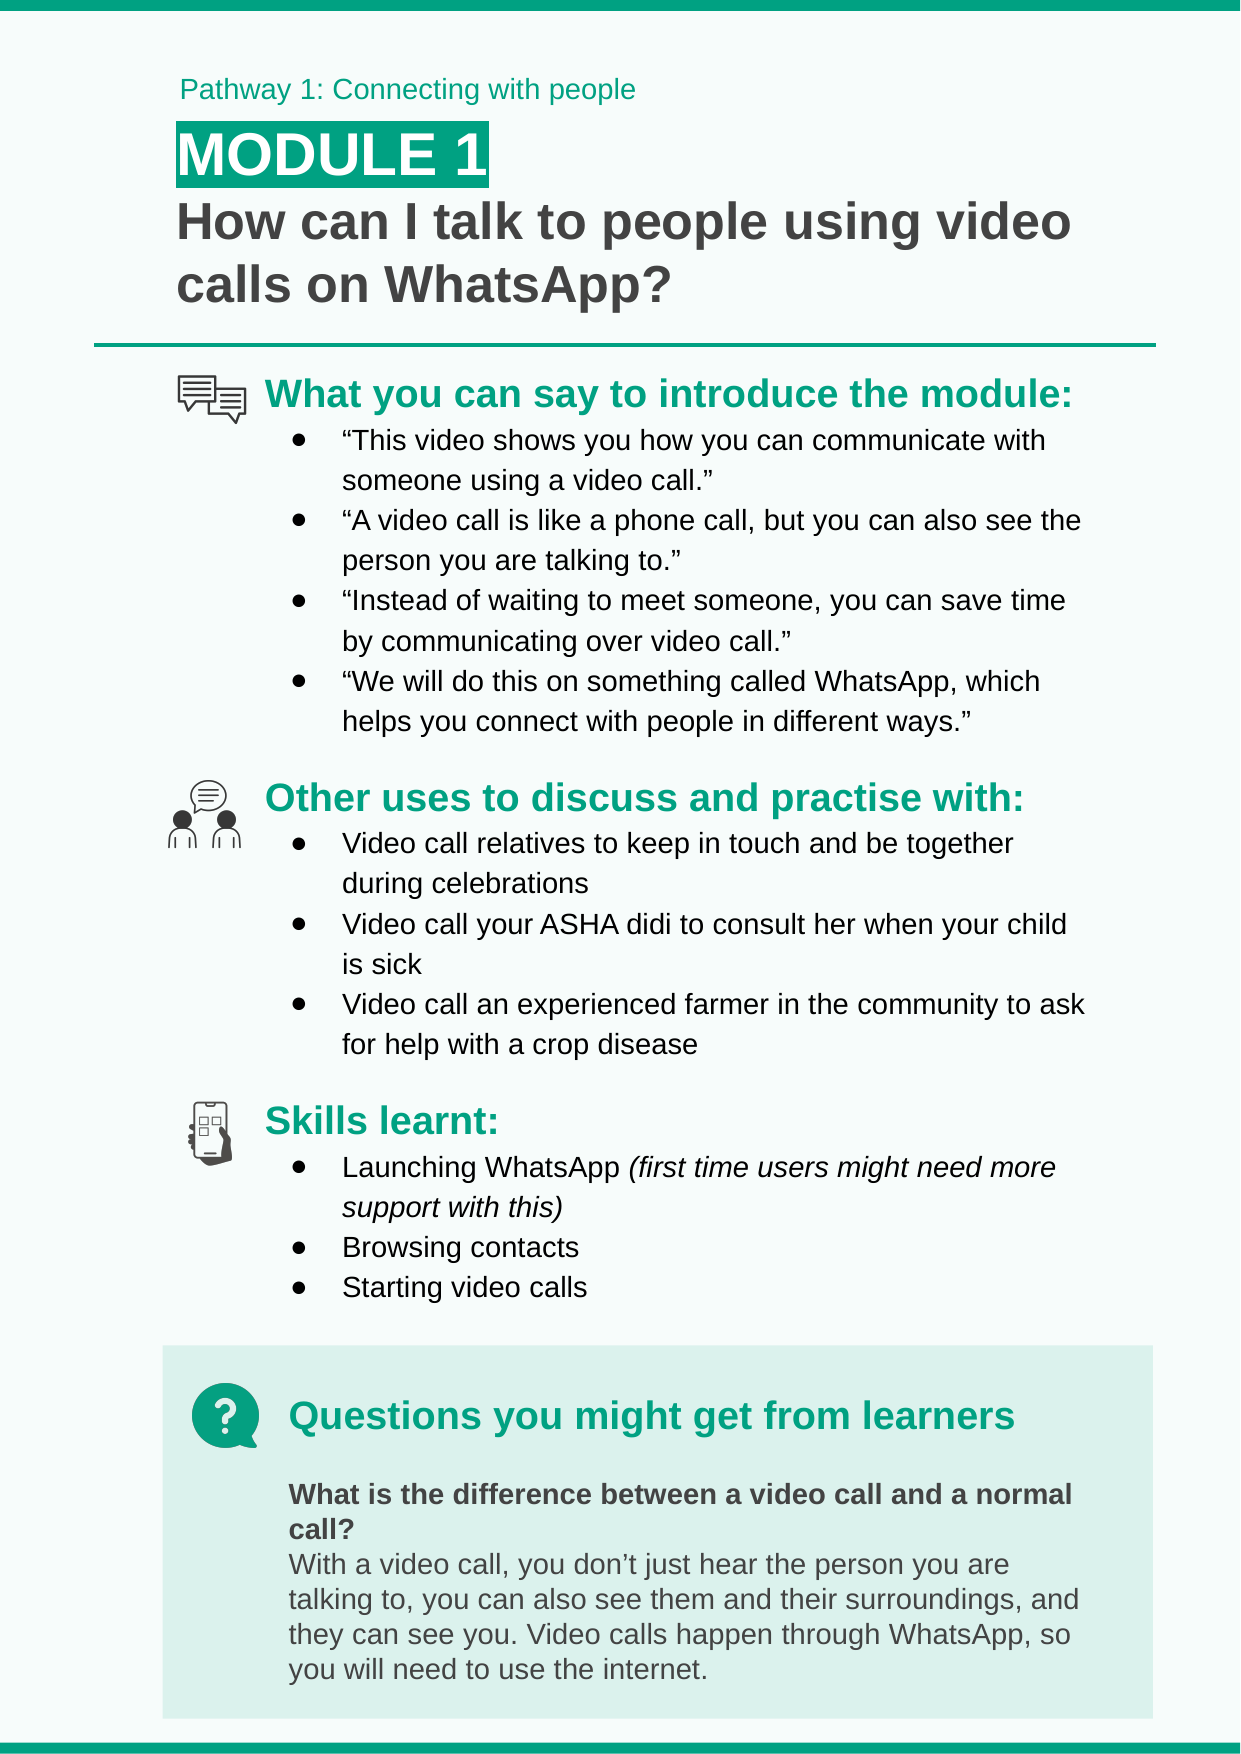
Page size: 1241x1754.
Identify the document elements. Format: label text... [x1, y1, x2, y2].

picture [161, 774, 252, 864]
picture [171, 1096, 247, 1172]
text_box MODULE 1 How can I talk to people using video calls on WhatsApp? [162, 101, 1164, 327]
text_box What you can say to introduce the module: “This video shows you how you can communicate with someone using a video call.” “A video call is like a phone call, but you can also see the person you are talking to.” “Instead of waiting to meet someone, you can save time by communicating over video call.” “We will do this on something called WhatsApp, which helps you connect with people in different ways.” Other uses to discuss and practise with: Video call relatives to keep in touch and be together during celebrations Video call your ASHA didi to consult her when your child is sick Video call an experienced farmer in the community to ask for help with a crop disease Skills learnt: Launching WhatsApp (first time users might need more support with this) Browsing contacts Starting video calls [264, 354, 1090, 1318]
picture [173, 362, 250, 439]
text_box [162, 1345, 1153, 1719]
text_box [0, 1742, 1241, 1754]
picture [190, 1383, 260, 1448]
text_box Questions you might get from learners What is the difference between a video call and a normal call? With a video call, you don’t just hear the person you are talking to, you can also see them and their surroundings, and they can see you. Video calls happen through WhatsApp, so you will need to use the internet. [288, 1376, 1090, 1699]
text_box [0, 0, 1241, 11]
text_box Pathway 1: Connecting with people [166, 56, 1167, 119]
